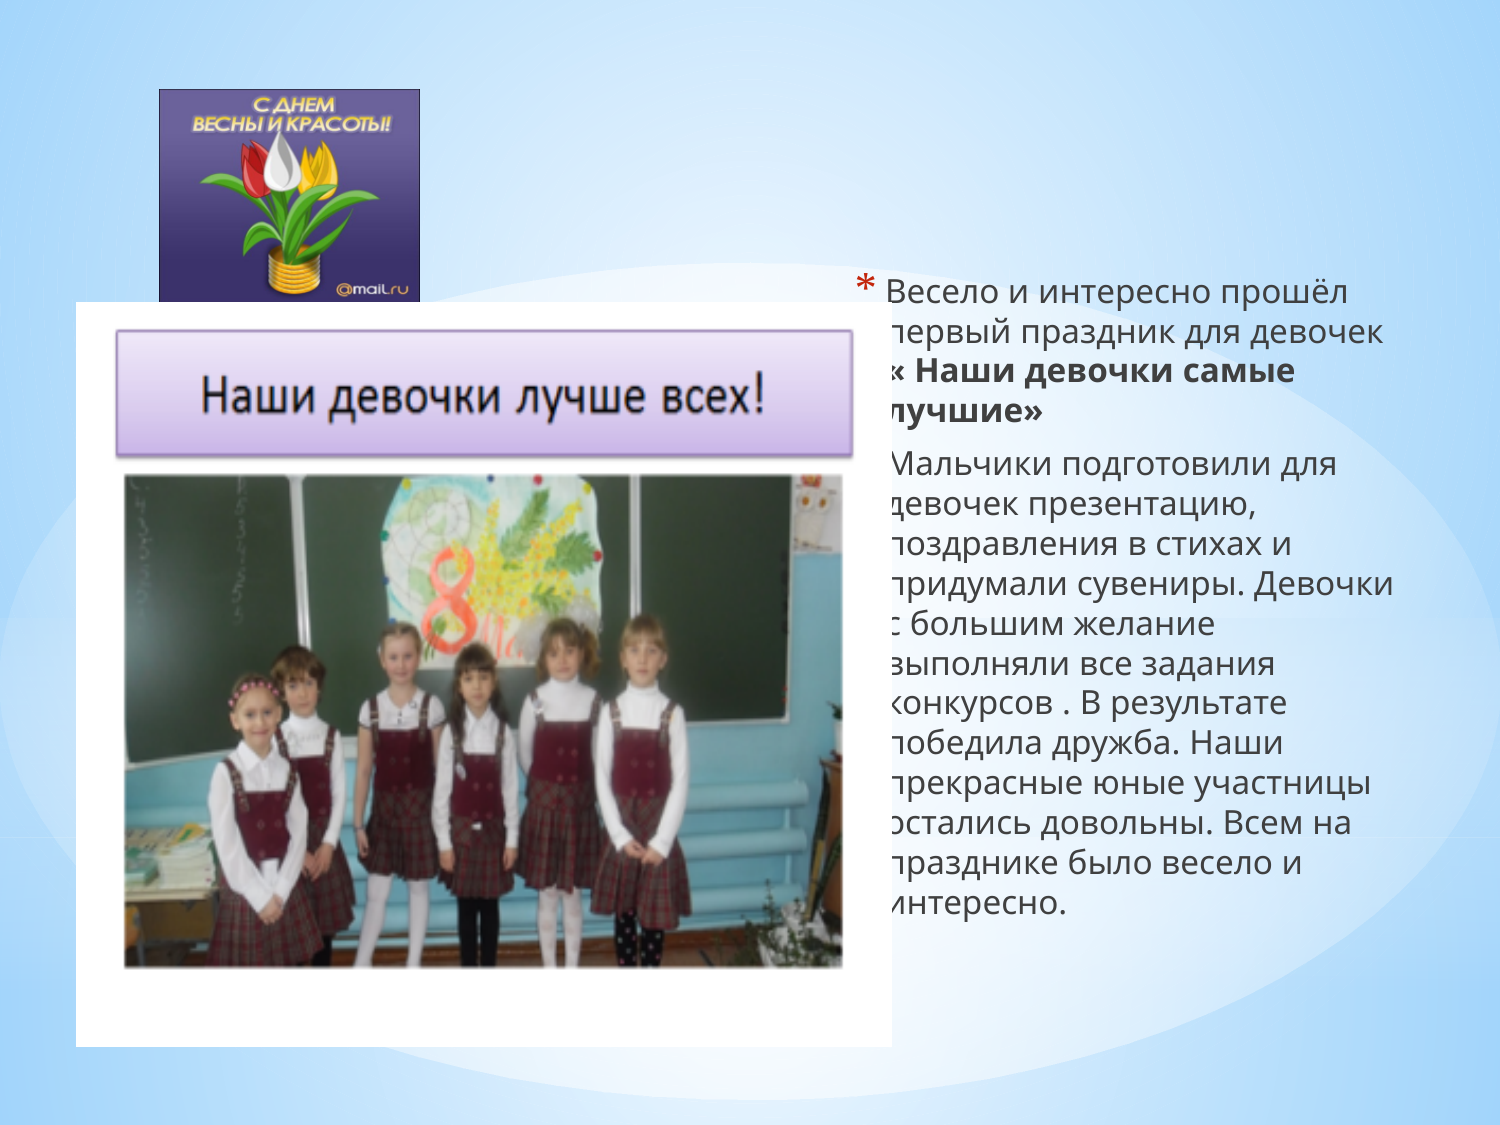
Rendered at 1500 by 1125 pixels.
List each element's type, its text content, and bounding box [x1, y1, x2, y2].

list Весело и интересно прошёл первый праздник для девочек « Наши девочки самые лучшие» Мальчики подготовили для девочек презентацию, поздравления в стихах и придумали сувениры. Девочки с большим желание выполняли все задания конкурсов . В результате победила дружба. Наши прекрасные юные участницы остались довольны. Всем на празднике было весело и интересно. [832, 262, 1425, 1005]
picture [76, 89, 892, 1048]
